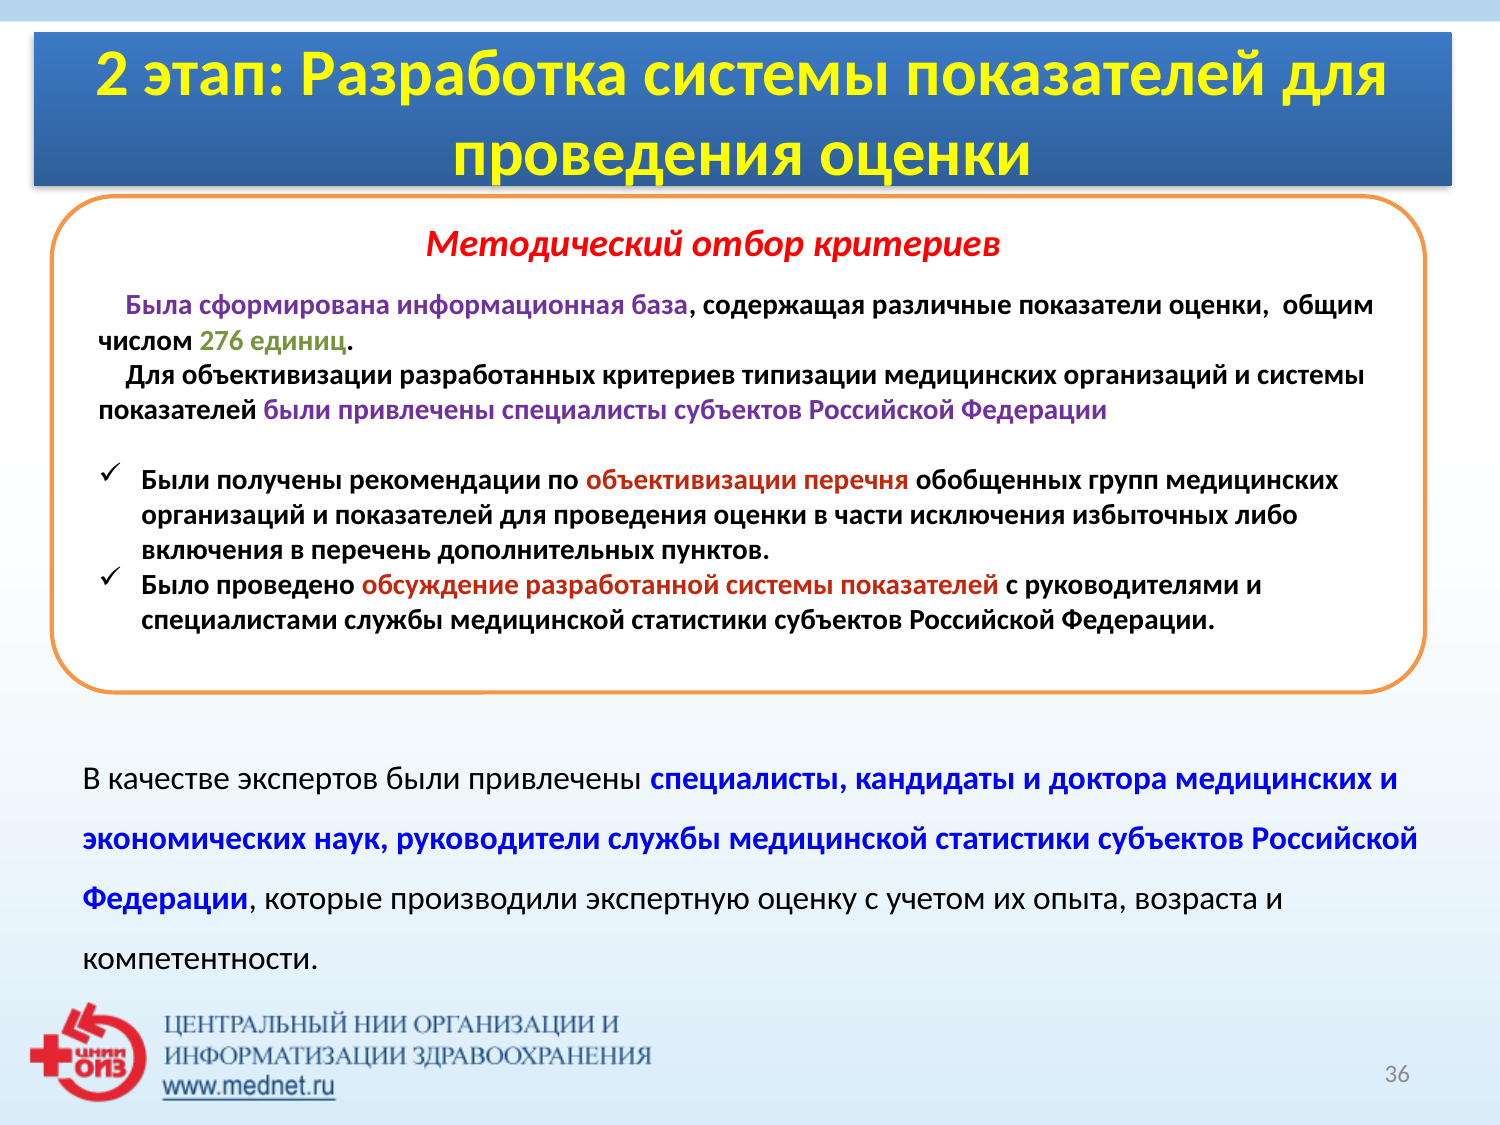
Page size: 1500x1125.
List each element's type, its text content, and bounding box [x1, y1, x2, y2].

text_box Методический отбор критериев [410, 210, 1016, 272]
slide_number 36 [1074, 1042, 1425, 1103]
title 2 этап: Разработка системы показателей для проведения оценки [34, 32, 1452, 186]
text_box Была сформирована информационная база, содержащая различные показатели оценки, общим числом 276 единиц. Для объективизации разработанных критериев типизации медицинских организаций и системы показателей были привлечены специалисты субъектов Российской Федерации Были получены рекомендации по объективизации перечня обобщенных групп медицинских организаций и показателей для проведения оценки в части исключения избыточных либо включения в перечень дополнительных пунктов. Было проведено обсуждение разработанной системы показателей с руководителями и специалистами службы медицинской статистики субъектов Российской Федерации. [83, 278, 1394, 643]
picture [0, 0, 1500, 1125]
text_box В качестве экспертов были привлечены специалисты, кандидаты и доктора медицинских и экономических наук, руководители службы медицинской статистики субъектов Российской Федерации, которые производили экспертную оценку с учетом их опыта, возраста и компетентности. [53, 729, 1440, 1032]
text_box [49, 195, 1428, 695]
